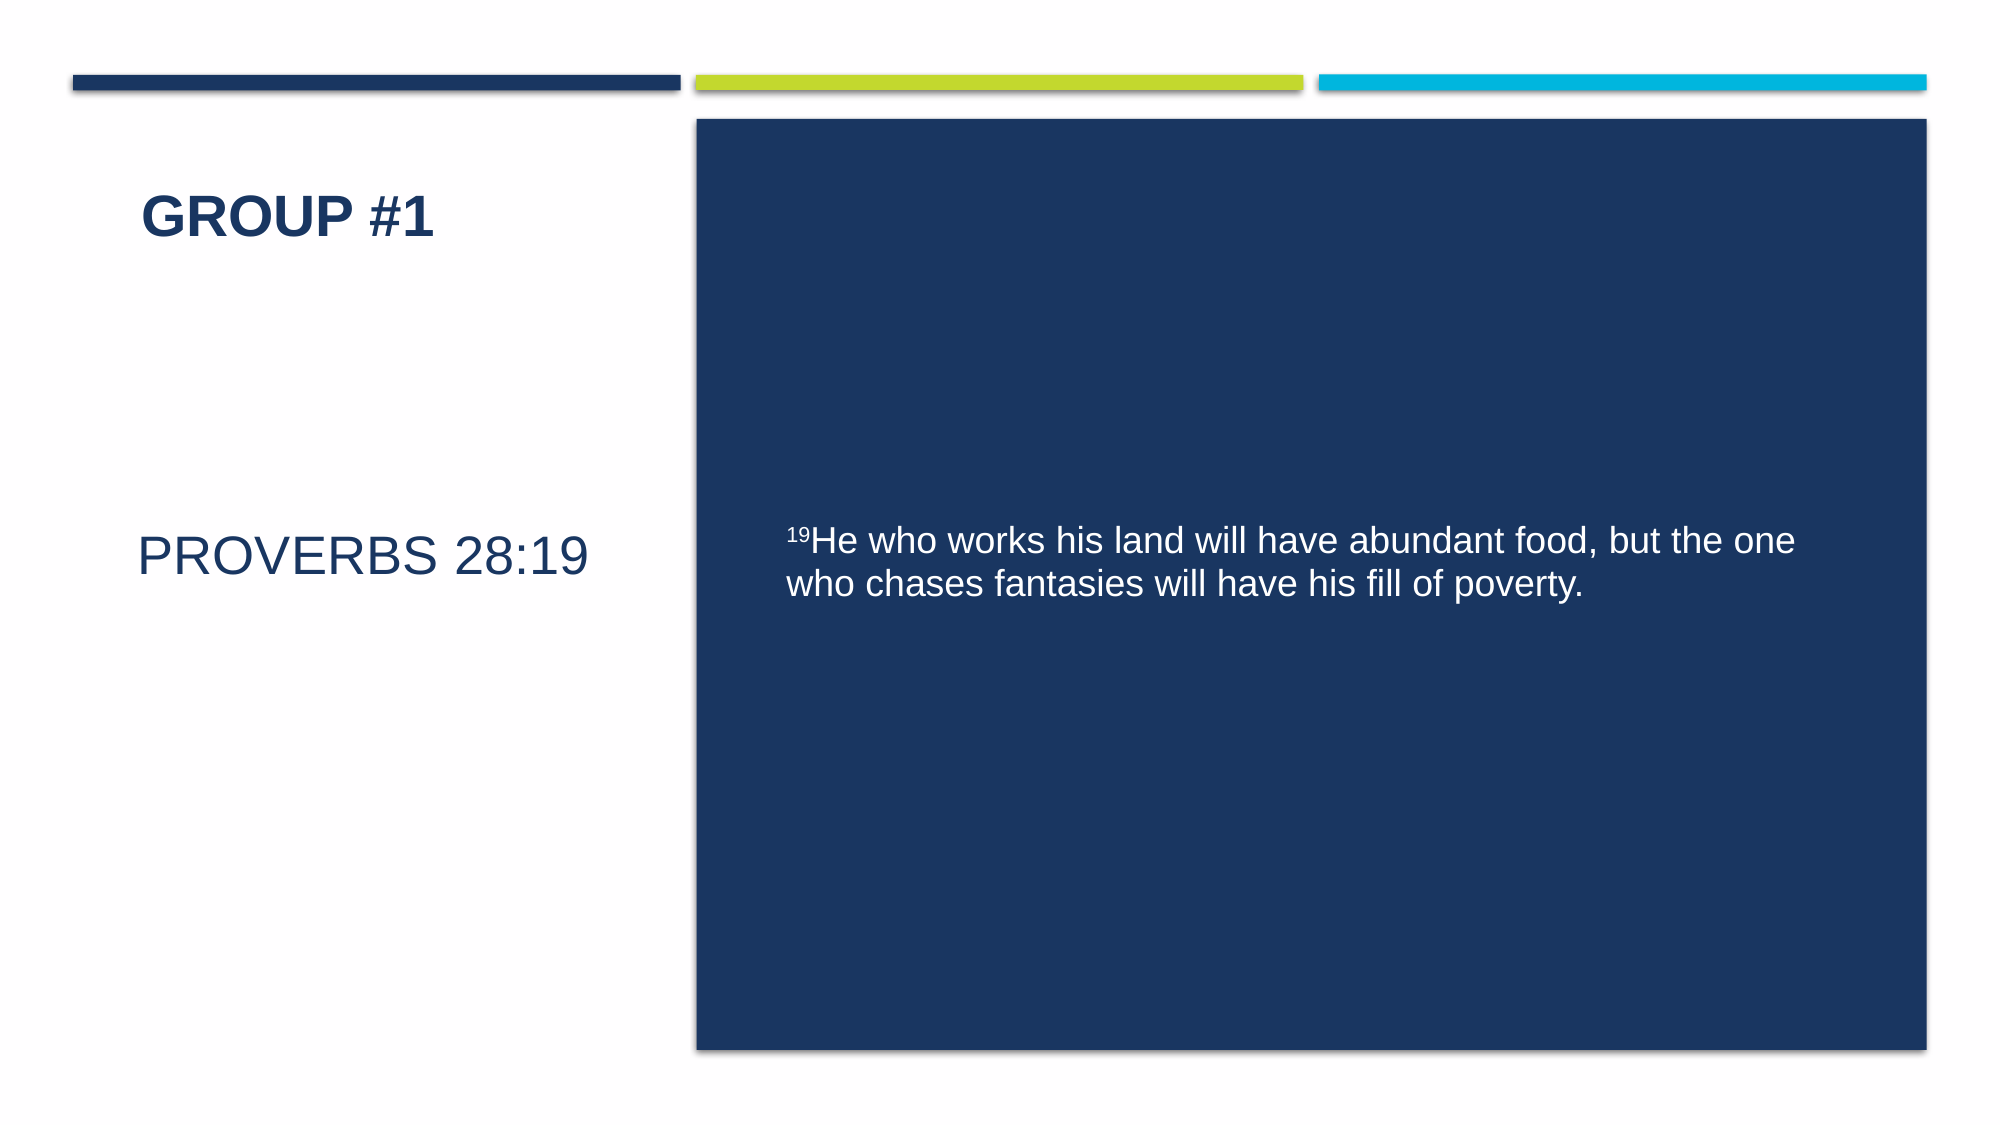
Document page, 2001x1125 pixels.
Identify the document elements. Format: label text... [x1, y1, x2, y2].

text_box 19He who works his land will have abundant food, but the one who chases fantasies will have his fill of poverty. [771, 175, 1854, 949]
text_box [1318, 73, 1928, 92]
text_box [695, 74, 1304, 91]
text_box Group #1 [126, 130, 628, 296]
text_box [0, 0, 2000, 1125]
text_box [72, 74, 682, 92]
title Proverbs 28:19 [122, 176, 624, 930]
text_box [696, 118, 1928, 1051]
